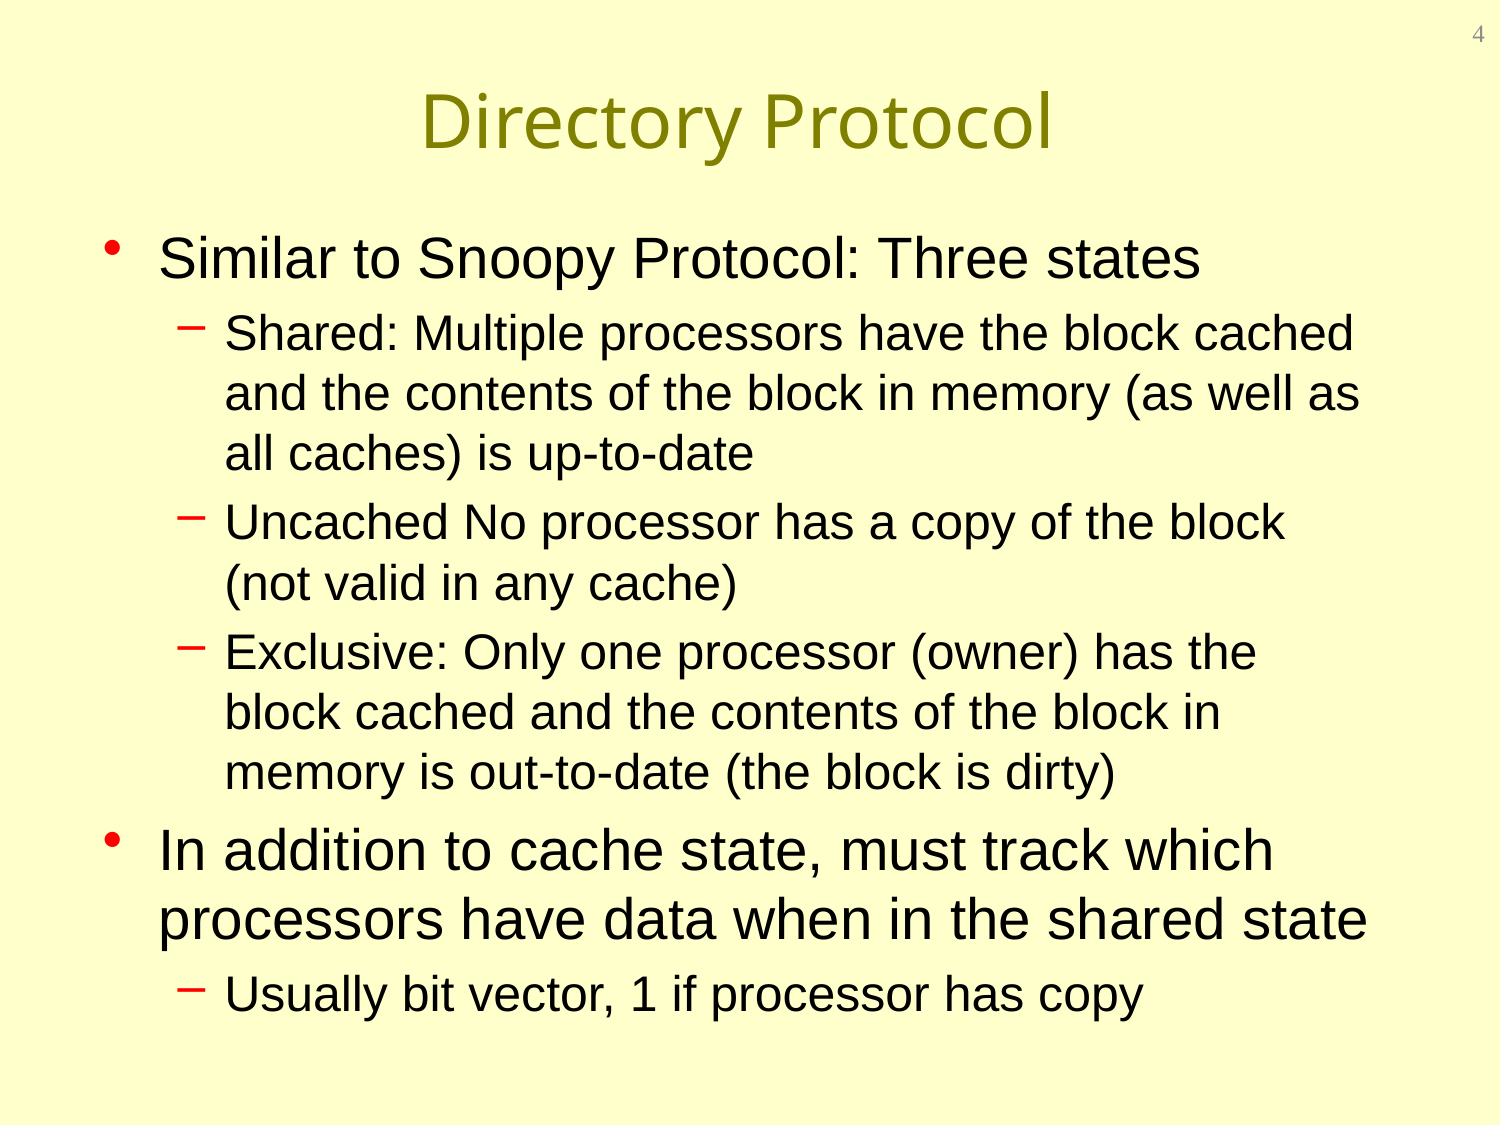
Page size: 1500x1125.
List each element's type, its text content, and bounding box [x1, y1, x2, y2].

slide_number 4 [1149, 2, 1500, 63]
list Similar to Snoopy Protocol: Three states Shared: Multiple processors have the block cached and the contents of the block in memory (as well as all caches) is up-to-date Uncached No processor has a copy of the block (not valid in any cache) Exclusive: Only one processor (owner) has the block cached and the contents of the block in memory is out-to-date (the block is dirty) In addition to cache state, must track which processors have data when in the shared state Usually bit vector, 1 if processor has copy [87, 212, 1388, 1076]
title Directory Protocol [87, 24, 1388, 212]
